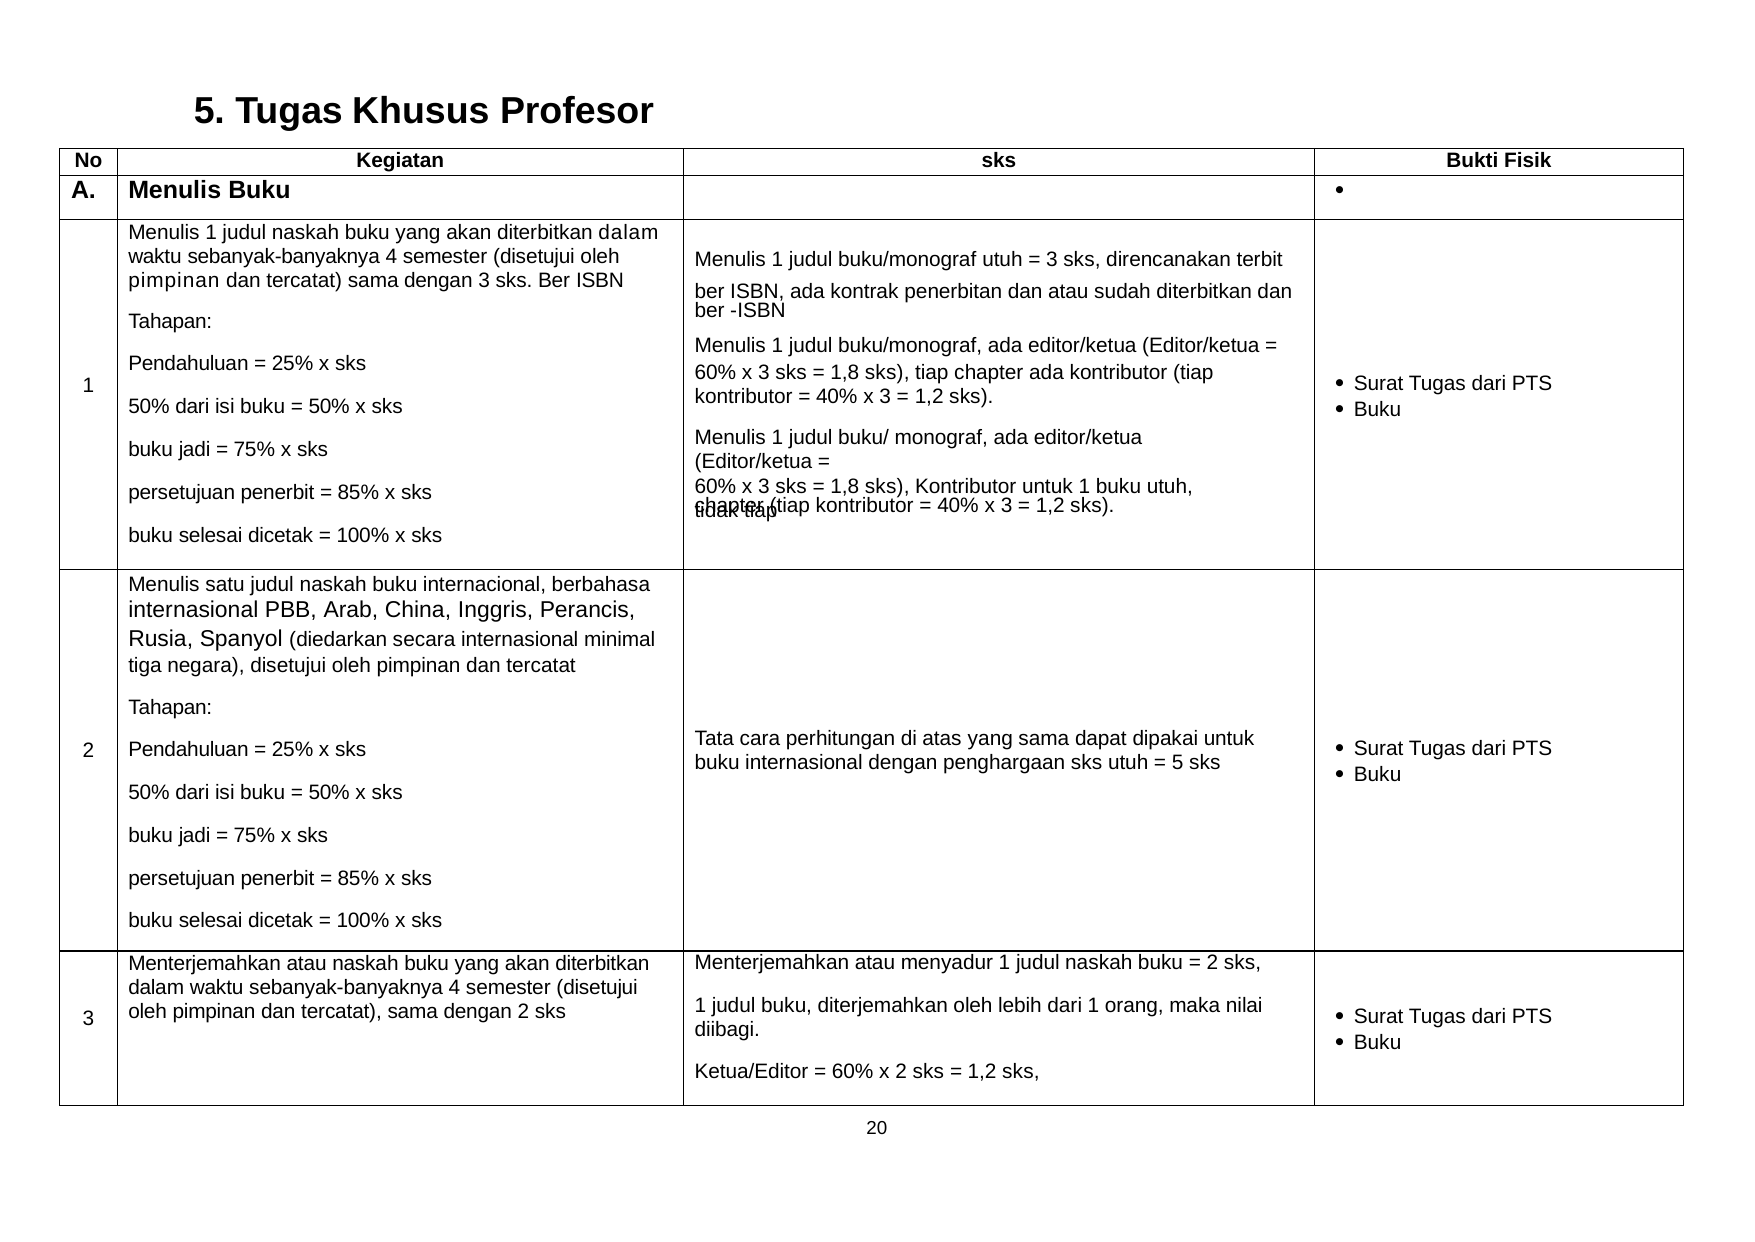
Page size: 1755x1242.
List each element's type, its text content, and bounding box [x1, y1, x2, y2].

text_box Menulis satu judul naskah buku internacional, berbahasa internasional PBB, Arab, China, Inggris, Perancis, Rusia, Spanyol (diedarkan secara internasional minimal tiga negara), disetujui oleh pimpinan dan tercatat Tahapan: Pendahuluan = 25% x sks 50% dari isi buku = 50% x sks buku jadi = 75% x sks persetujuan penerbit = 85% x sks buku selesai dicetak = 100% x sks [117, 569, 683, 951]
text_box [683, 175, 1314, 219]
text_box Menulis 1 judul naskah buku yang akan diterbitkan dalam waktu sebanyak-banyaknya 4 semester (disetujui oleh pimpinan dan tercatat) sama dengan 3 sks. Ber ISBN Tahapan: Pendahuluan = 25% x sks 50% dari isi buku = 50% x sks buku jadi = 75% x sks persetujuan penerbit = 85% x sks buku selesai dicetak = 100% x sks [117, 219, 683, 569]
text_box Bukti Fisik [1314, 148, 1684, 175]
text_box  Surat Tugas dari PTS  Buku [1314, 219, 1684, 569]
text_box 20 [864, 1116, 893, 1140]
text_box 1 [59, 219, 117, 569]
text_box  Surat Tugas dari PTS [1314, 569, 1684, 951]
text_box A. [59, 175, 117, 219]
text_box Tata cara perhitungan di atas yang sama dapat dipakai untuk buku internasional dengan penghargaan sks utuh = 5 sks [683, 569, 1314, 951]
text_box Menulis 1 judul buku/monograf utuh = 3 sks, direncanakan terbit ber -ISBN Menulis 1 judul buku/monograf, ada editor/ketua (Editor/ketua = 60% x 3 sks = 1,8 sks), tiap chapter ada kontributor (tiap kontributor = 40% x 3 = 1,2 sks). Menulis 1 judul buku/ monograf, ada editor/ketua (Editor/ketua = 60% x 3 sks = 1,8 sks), Kontributor untuk 1 buku utuh, tidak tiap [683, 219, 1314, 569]
text_box Khusus [349, 91, 497, 133]
text_box Kegiatan [117, 148, 683, 175]
text_box  [1314, 175, 1684, 219]
text_box  Surat Tugas dari PTS [1314, 951, 1684, 1106]
text_box Menterjemahkan atau naskah buku yang akan diterbitkan dalam waktu sebanyak-banyaknya 4 semester (disetujui oleh pimpinan dan tercatat), sama dengan 2 sks [117, 951, 683, 1106]
text_box Profesor [497, 91, 662, 133]
text_box 5. Tugas [191, 91, 349, 133]
text_box Menulis Buku [117, 175, 683, 219]
text_box 2 [59, 569, 117, 951]
text_box No [59, 148, 117, 175]
text_box Menterjemahkan atau menyadur 1 judul naskah buku = 2 sks, 1 judul buku, diterjemahkan oleh lebih dari 1 orang, maka nilai diibagi. Ketua/Editor = 60% x 2 sks = 1,2 sks, [683, 951, 1314, 1106]
text_box sks [683, 148, 1314, 175]
text_box 3 [59, 951, 117, 1106]
